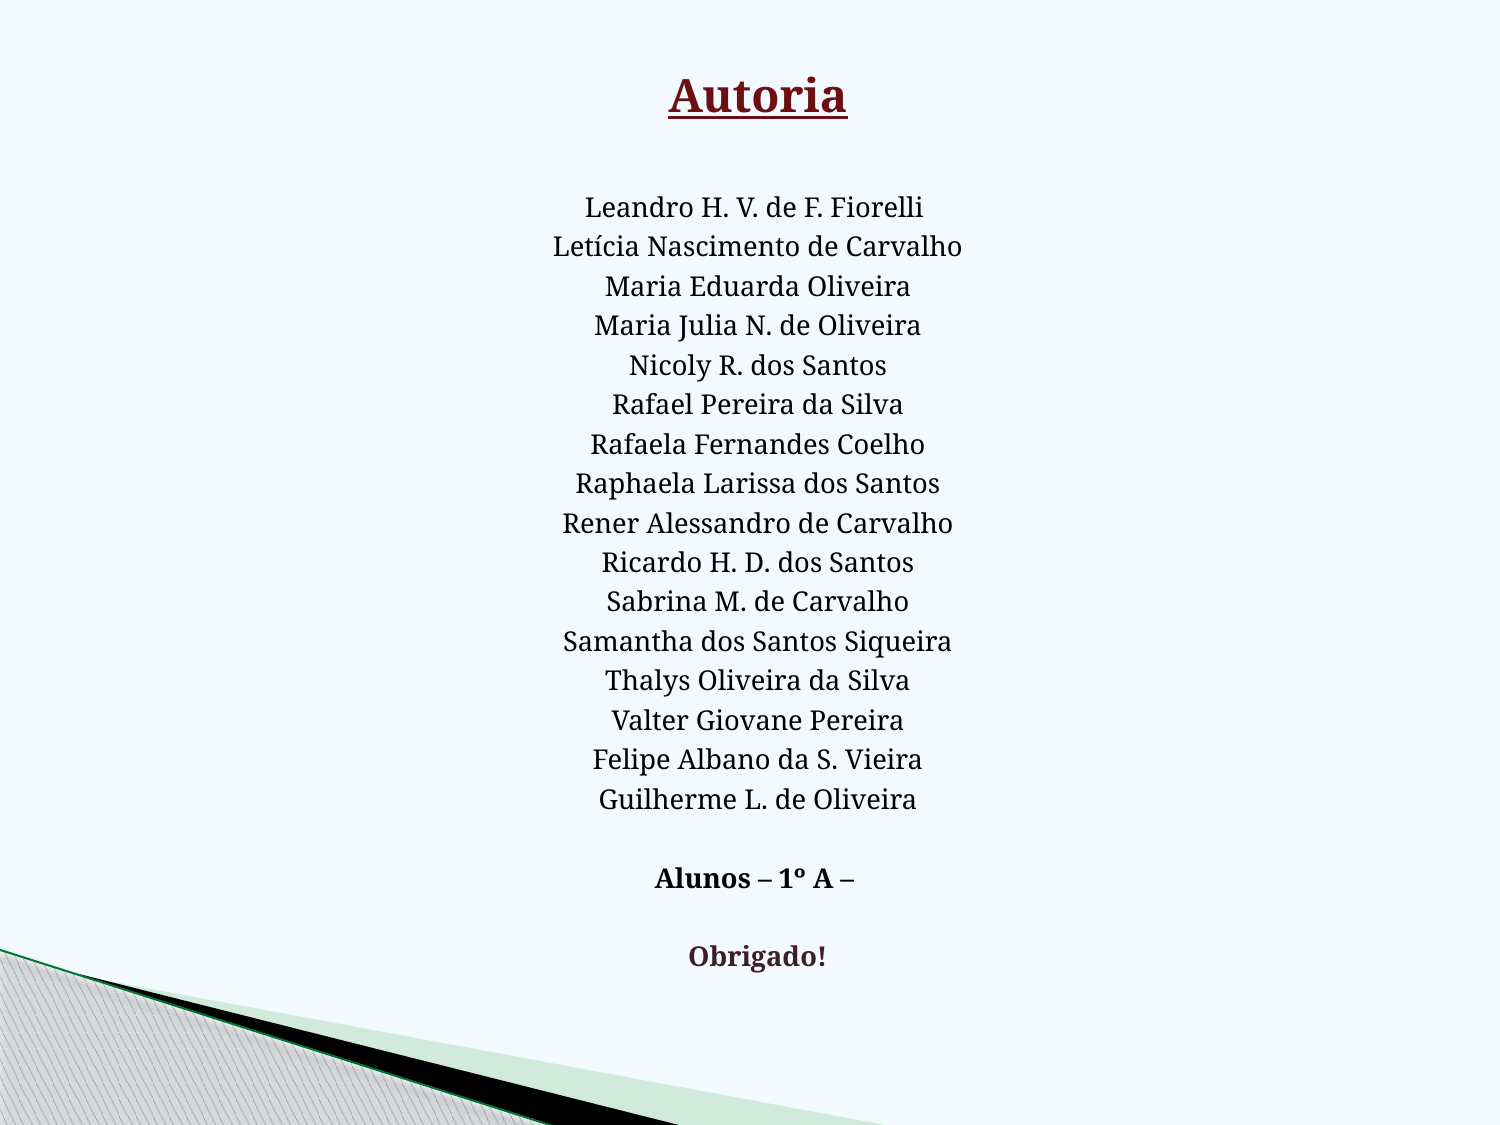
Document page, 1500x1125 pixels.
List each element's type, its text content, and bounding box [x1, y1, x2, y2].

list Autoria Leandro H. V. de F. Fiorelli Letícia Nascimento de Carvalho Maria Eduarda Oliveira Maria Julia N. de Oliveira Nicoly R. dos Santos Rafael Pereira da Silva Rafaela Fernandes Coelho Raphaela Larissa dos Santos Rener Alessandro de Carvalho Ricardo H. D. dos Santos Sabrina M. de Carvalho Samantha dos Santos Siqueira Thalys Oliveira da Silva Valter Giovane Pereira Felipe Albano da S. Vieira Guilherme L. de Oliveira Alunos – 1º A – Obrigado! [75, 58, 1425, 986]
